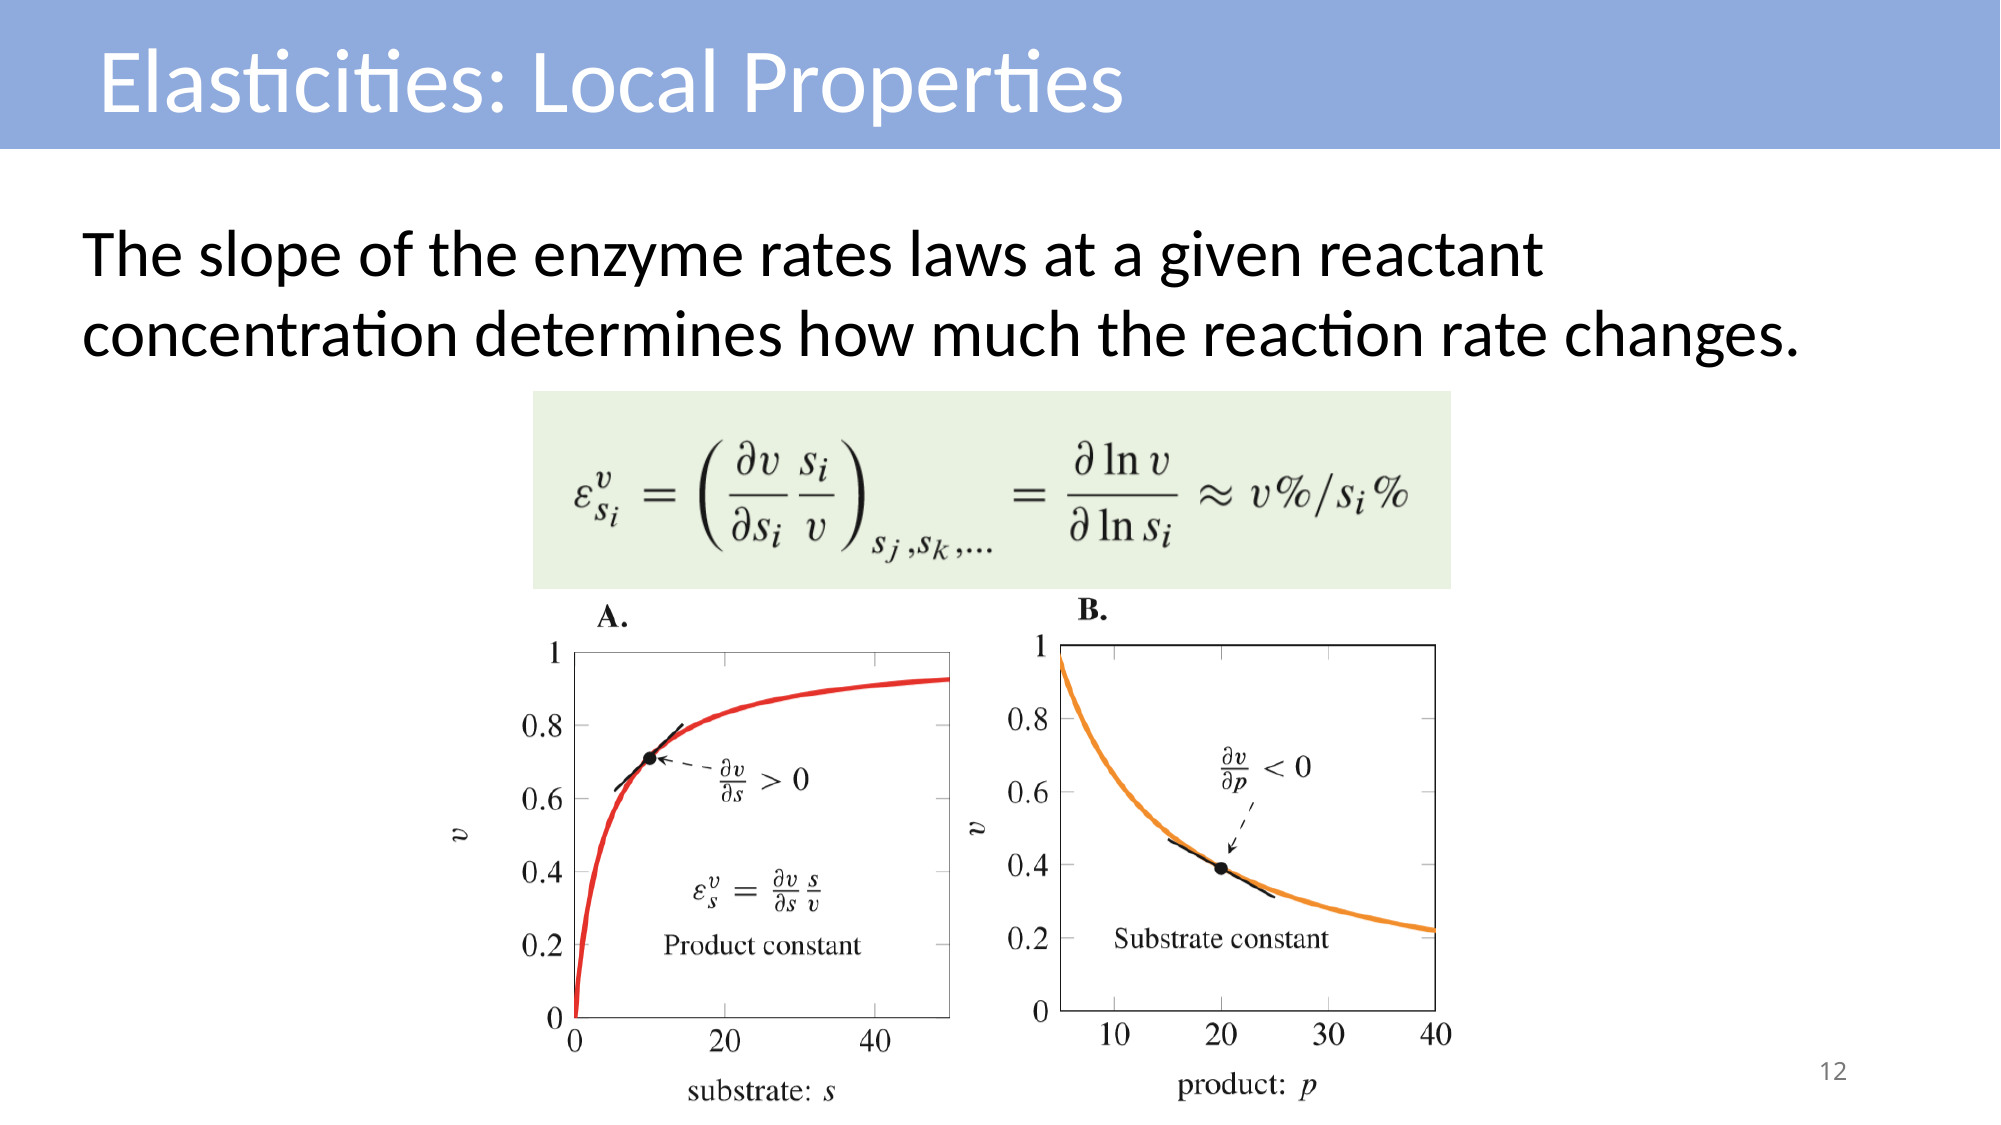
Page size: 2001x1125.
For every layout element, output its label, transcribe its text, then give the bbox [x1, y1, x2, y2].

slide_number 12 [1541, 1042, 1863, 1103]
text_box The slope of the enzyme rates laws at a given reactant concentration determines how much the reaction rate changes. [67, 202, 1867, 377]
picture [412, 390, 1541, 1125]
picture [0, 0, 2000, 150]
